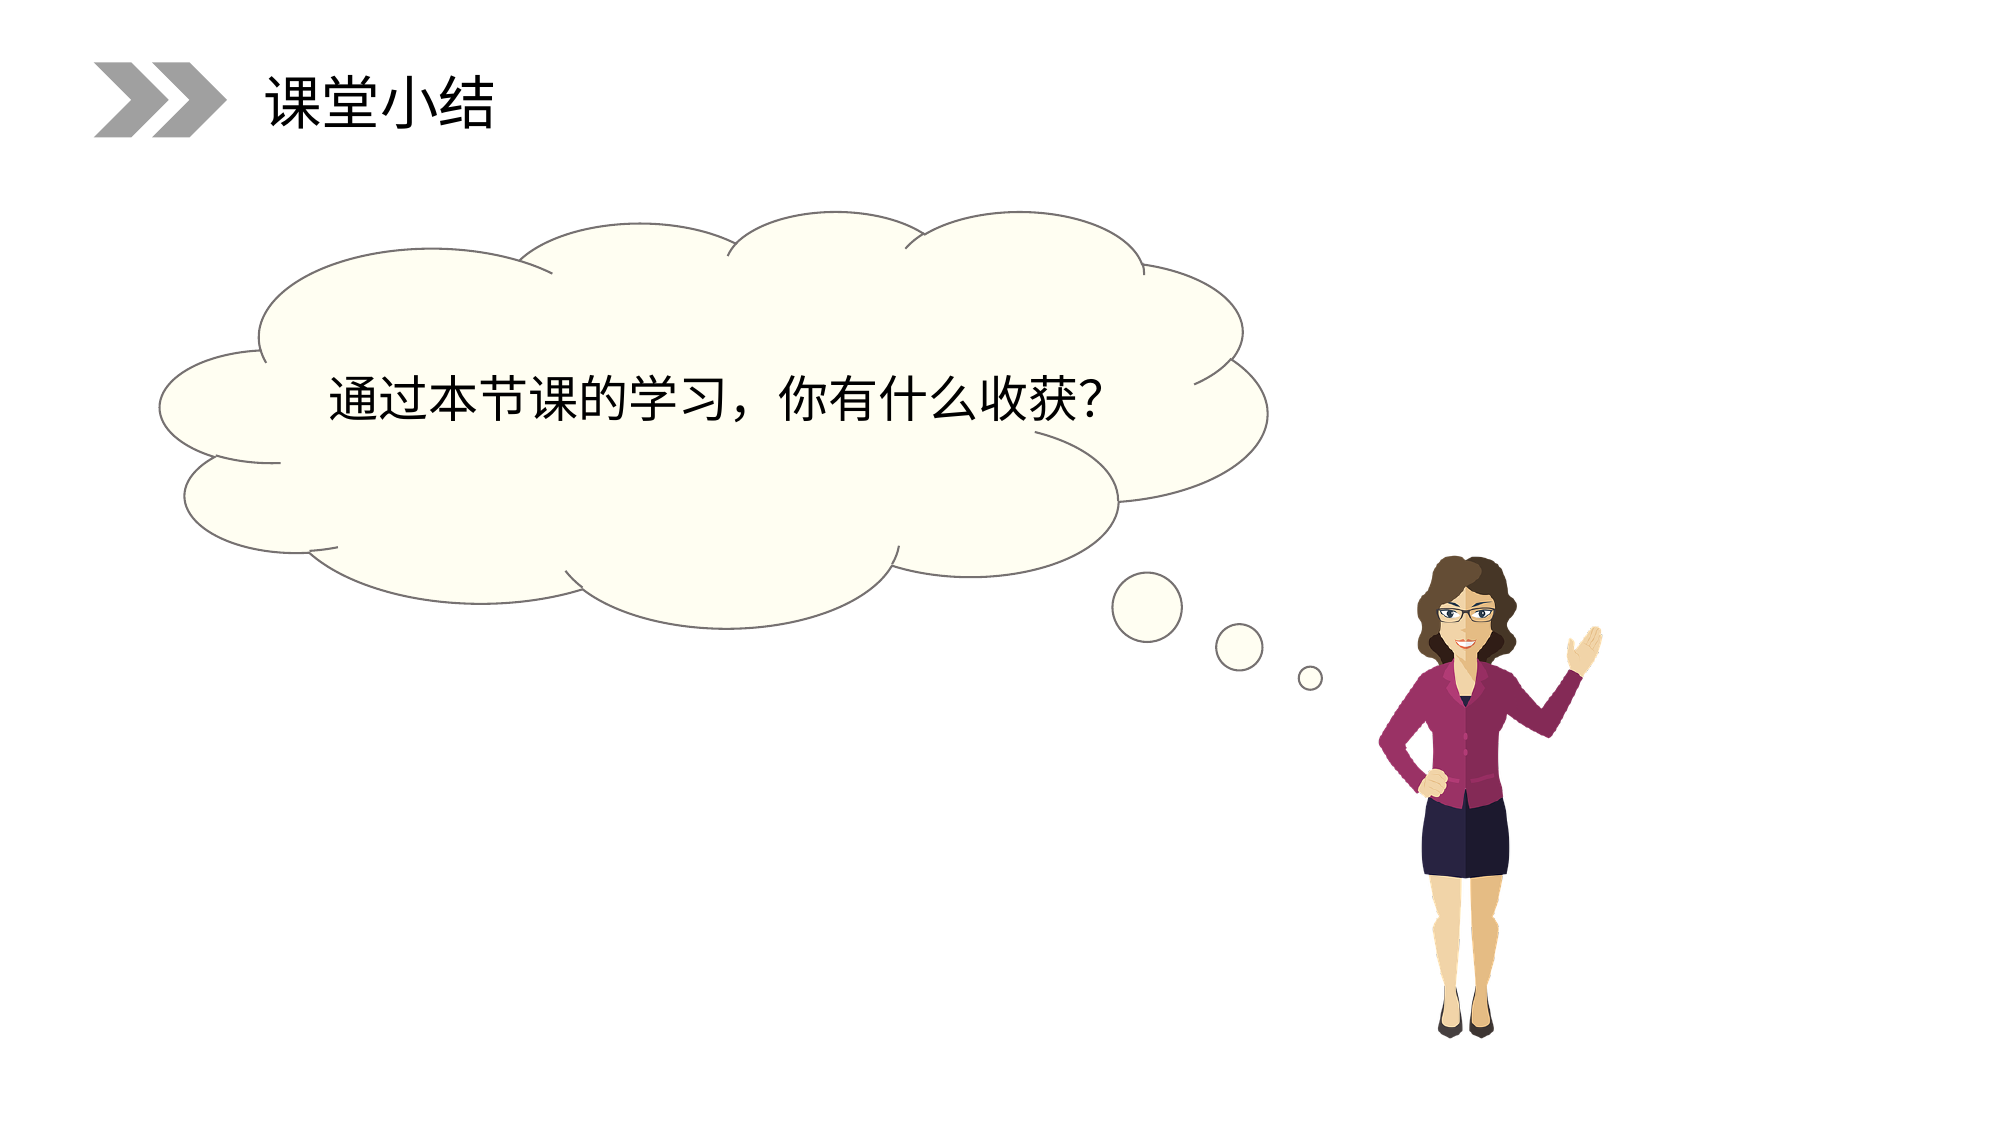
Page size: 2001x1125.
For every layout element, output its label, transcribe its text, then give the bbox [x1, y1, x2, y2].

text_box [160, 210, 1268, 628]
picture [1267, 482, 1668, 1055]
text_box 课堂小结 [248, 66, 1088, 137]
